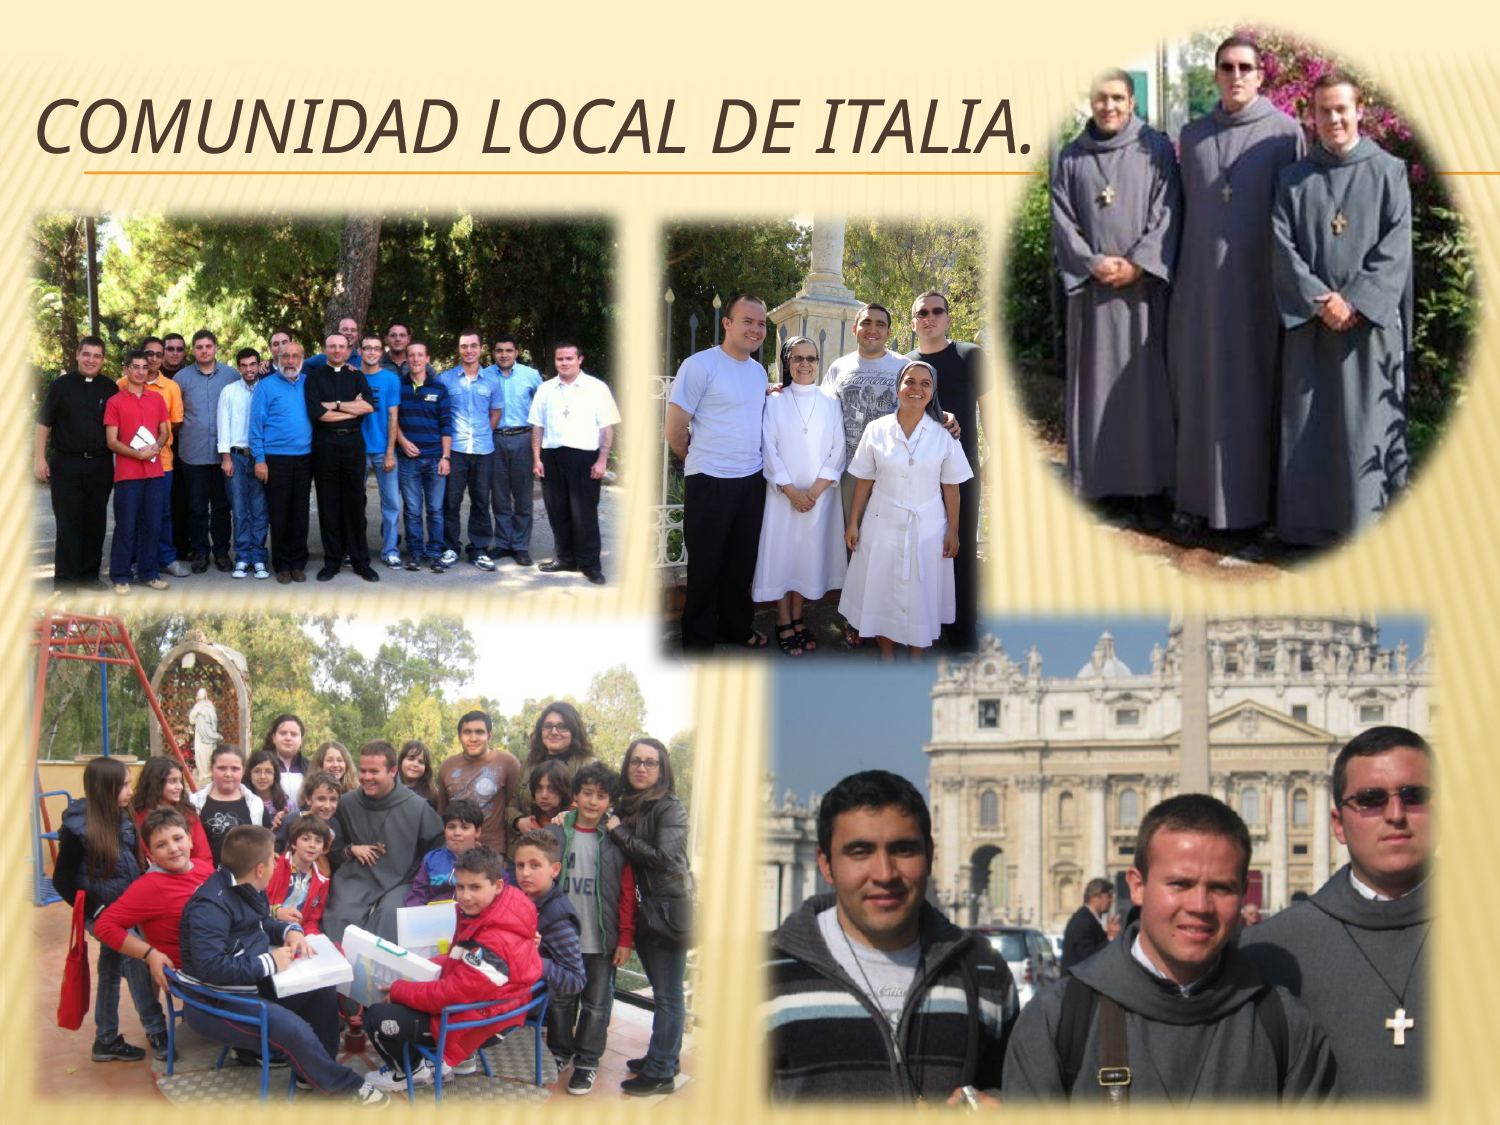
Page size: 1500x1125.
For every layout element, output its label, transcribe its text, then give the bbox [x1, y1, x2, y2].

picture [17, 198, 634, 611]
picture [643, 11, 1495, 1121]
title Comunidad local de italia. [17, 54, 971, 192]
picture [17, 612, 709, 1117]
